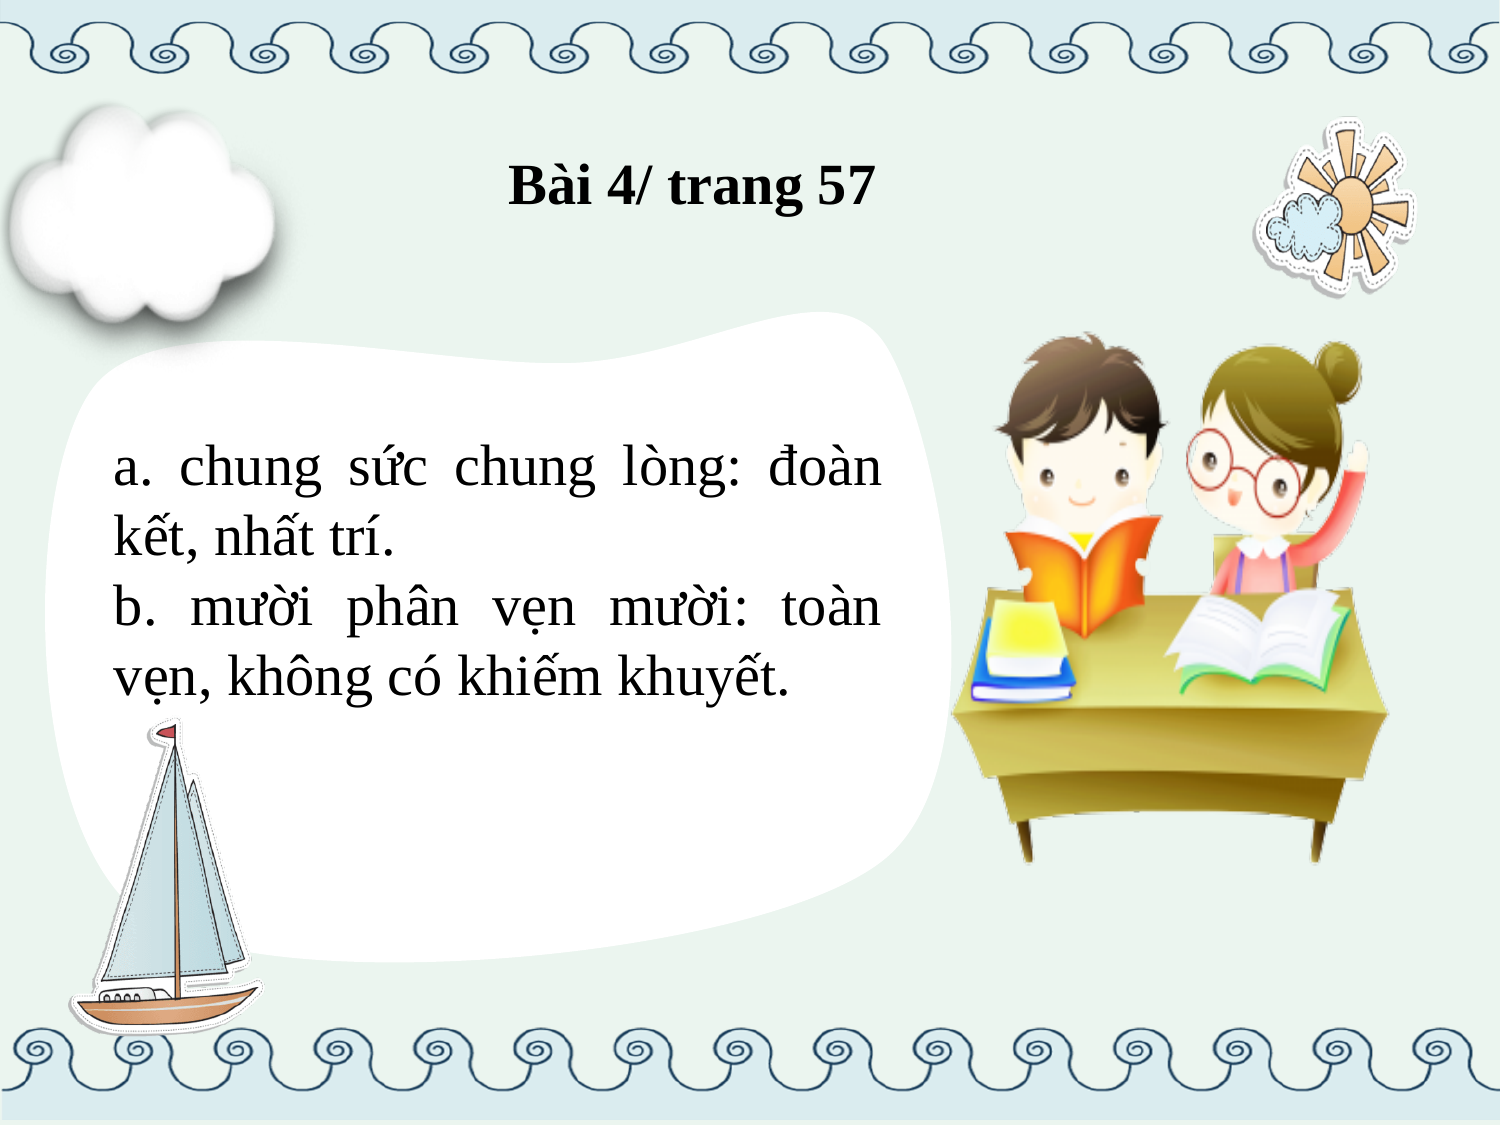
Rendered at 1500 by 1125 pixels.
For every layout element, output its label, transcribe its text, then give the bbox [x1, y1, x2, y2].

picture [0, 0, 1500, 1120]
text_box â [45, 311, 840, 963]
text_box a. chung sức chung lòng: đoàn kết, nhất trí. b. mười phân vẹn mười: toàn vẹn, không có khiếm khuyết. [98, 495, 840, 639]
text_box Bài 4/ trang 57 [493, 104, 892, 224]
